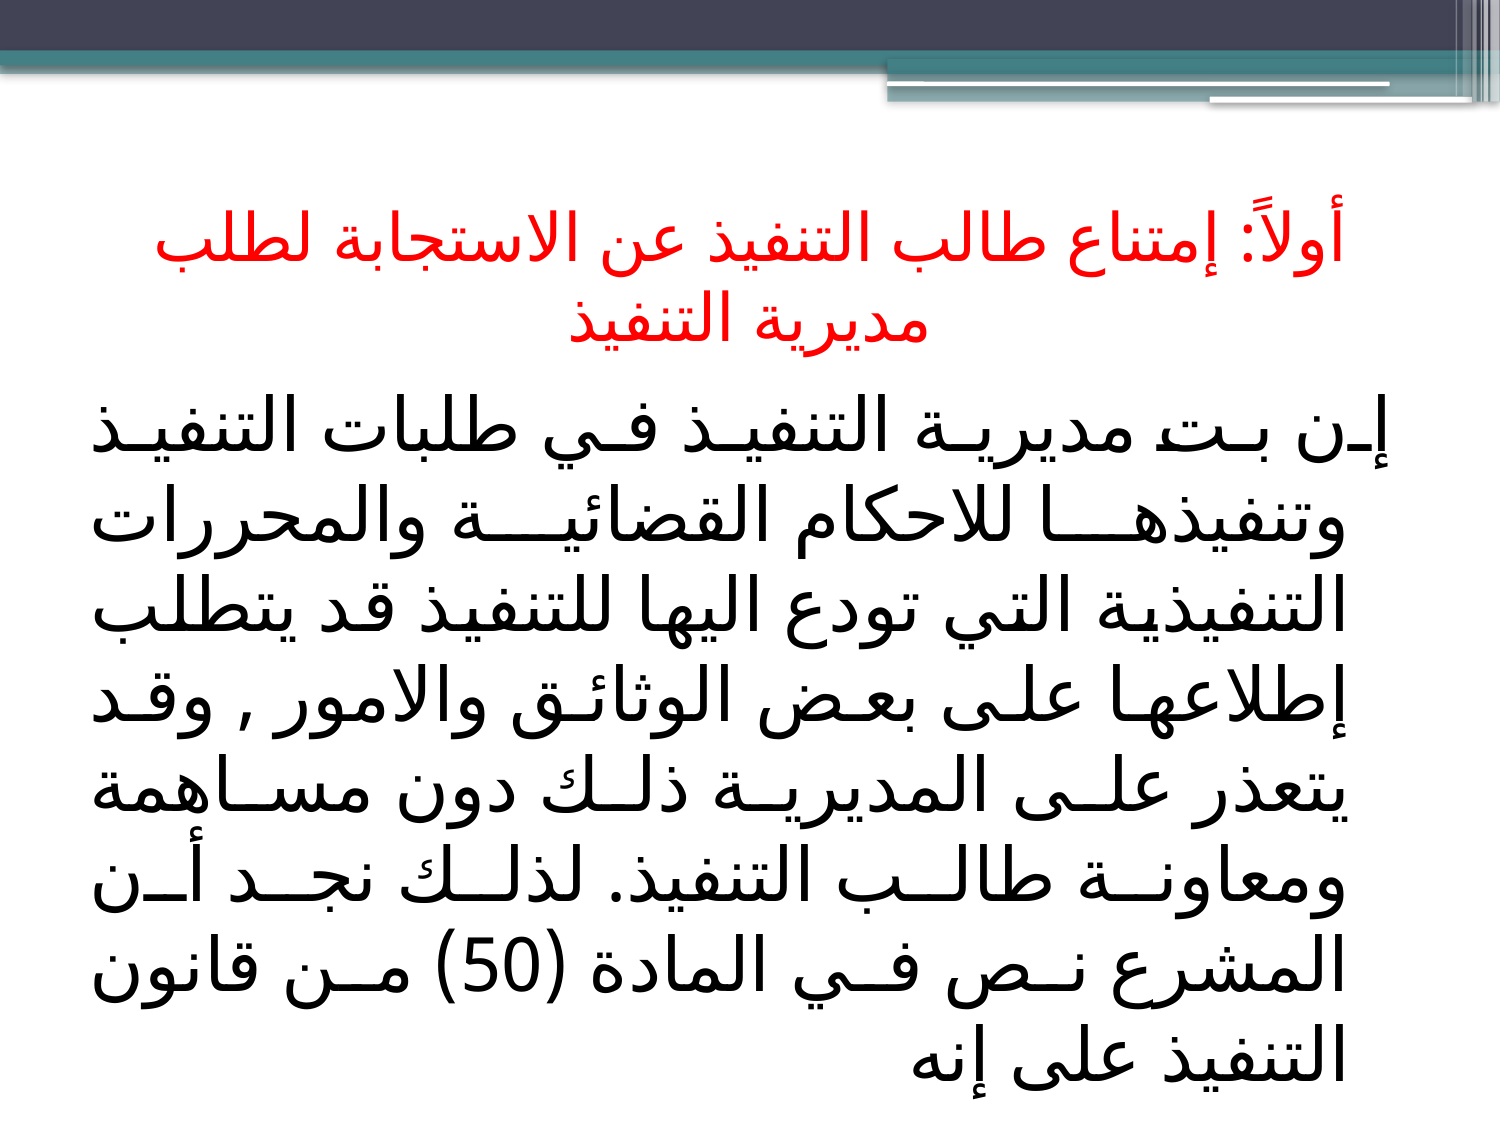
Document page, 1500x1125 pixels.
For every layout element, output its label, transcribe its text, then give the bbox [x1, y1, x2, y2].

title أولاً: إمتناع طالب التنفيذ عن الاستجابة لطلب مديرية التنفيذ [75, 187, 1425, 363]
list إن بت مديرية التنفيذ في طلبات التنفيذ وتنفيذها للاحكام القضائية والمحررات التنفيذية التي تودع اليها للتنفيذ قد يتطلب إطلاعها على بعض الوثائق والامور , وقد يتعذر على المديرية ذلك دون مساهمة ومعاونة طالب التنفيذ. لذلك نجد أن المشرع نص في المادة (50) من قانون التنفيذ على إنه [75, 368, 1425, 1079]
